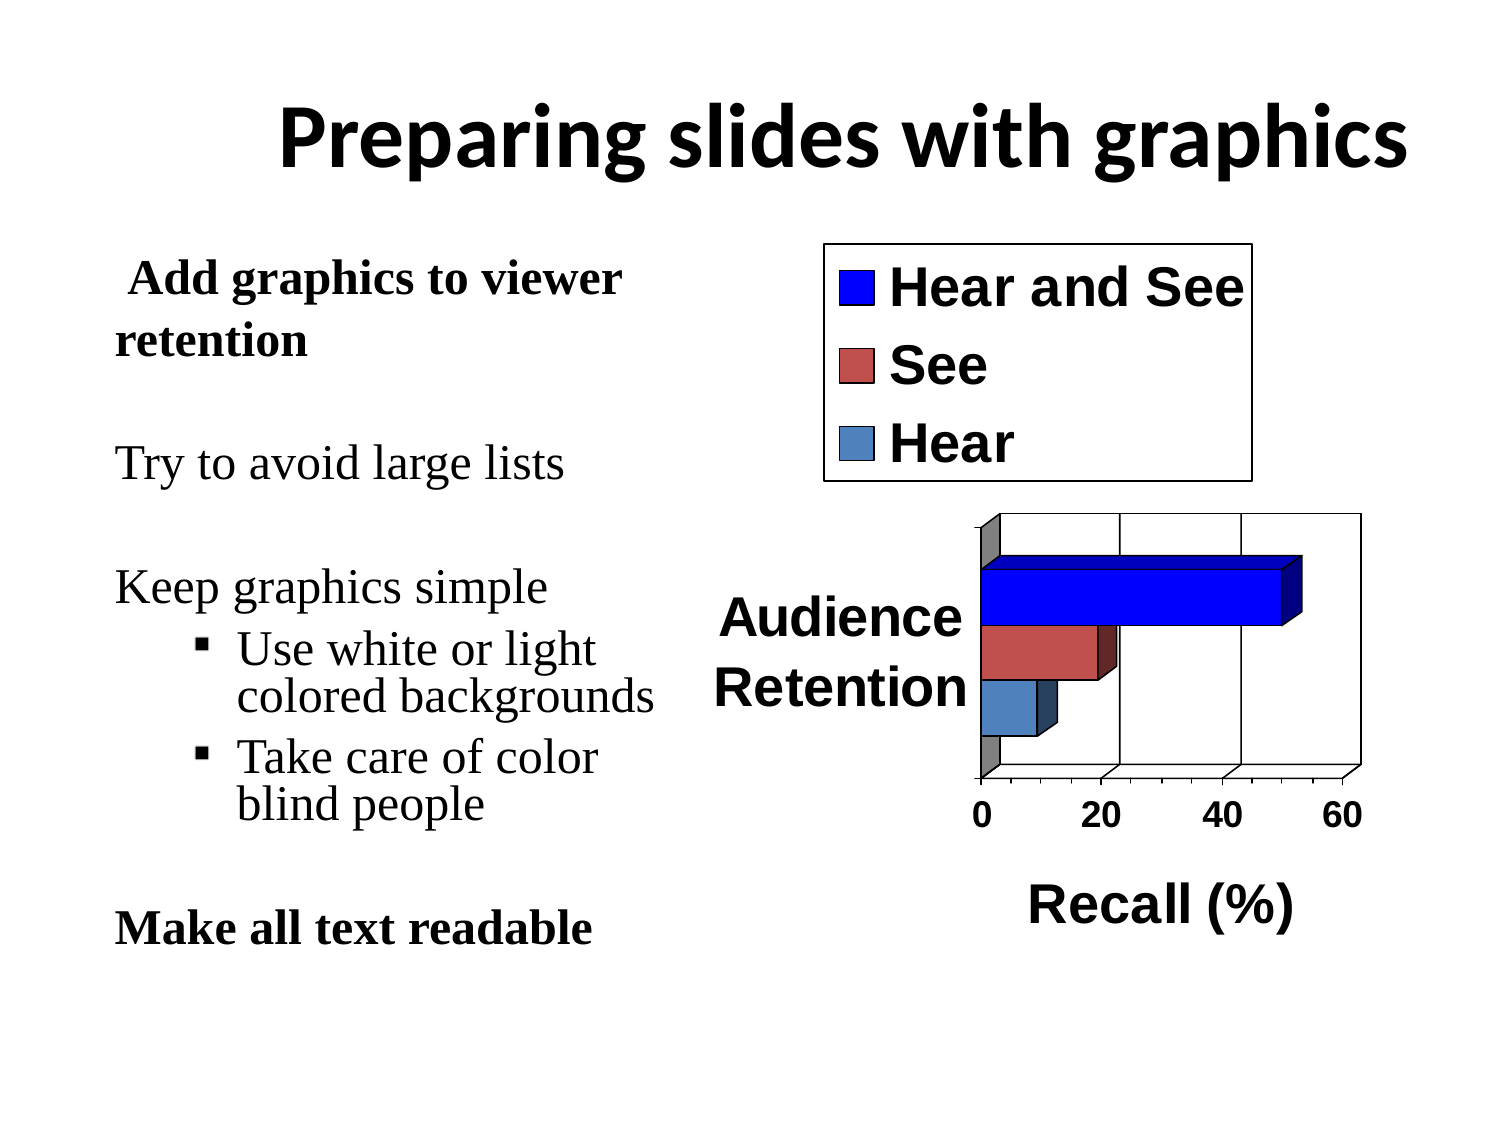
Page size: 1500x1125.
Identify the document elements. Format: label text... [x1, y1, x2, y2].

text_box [678, 231, 1401, 988]
picture [189, 631, 216, 658]
title Preparing slides with graphics [75, 45, 1425, 233]
text_box Add graphics to viewer retention Try to avoid large lists Keep graphics simple Use white or light colored backgrounds Take care of color blind people Make all text readable [99, 249, 713, 1063]
picture [189, 740, 216, 767]
